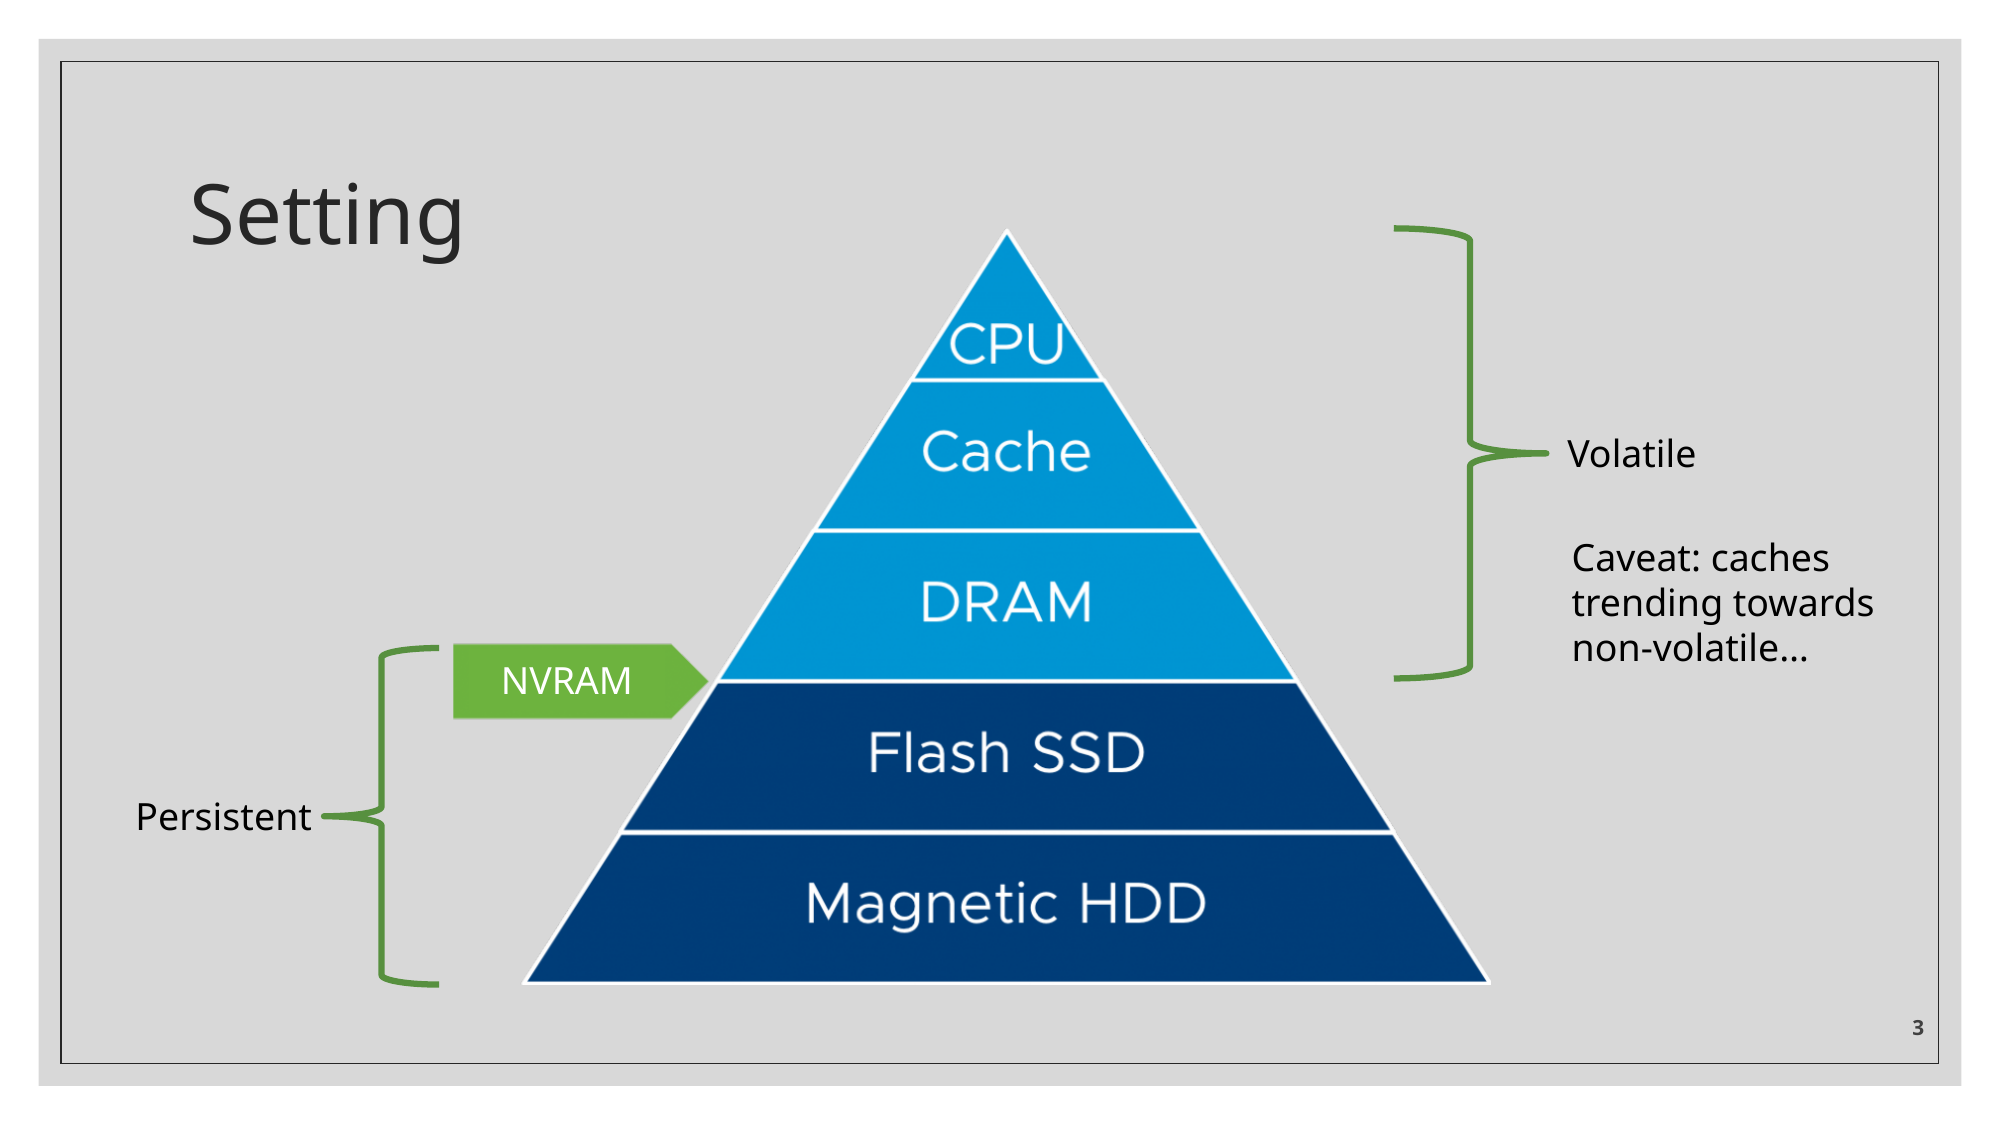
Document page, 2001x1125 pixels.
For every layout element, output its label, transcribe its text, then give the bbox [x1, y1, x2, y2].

title Setting [174, 105, 1825, 331]
picture [453, 228, 1491, 985]
text_box [1497, 449, 1547, 457]
text_box [327, 647, 440, 986]
text_box Volatile [1552, 423, 1721, 483]
text_box Persistent [120, 786, 327, 846]
text_box Caveat: caches trending towards non-volatile… [1556, 527, 1929, 677]
slide_number 3 [1801, 990, 1939, 1050]
